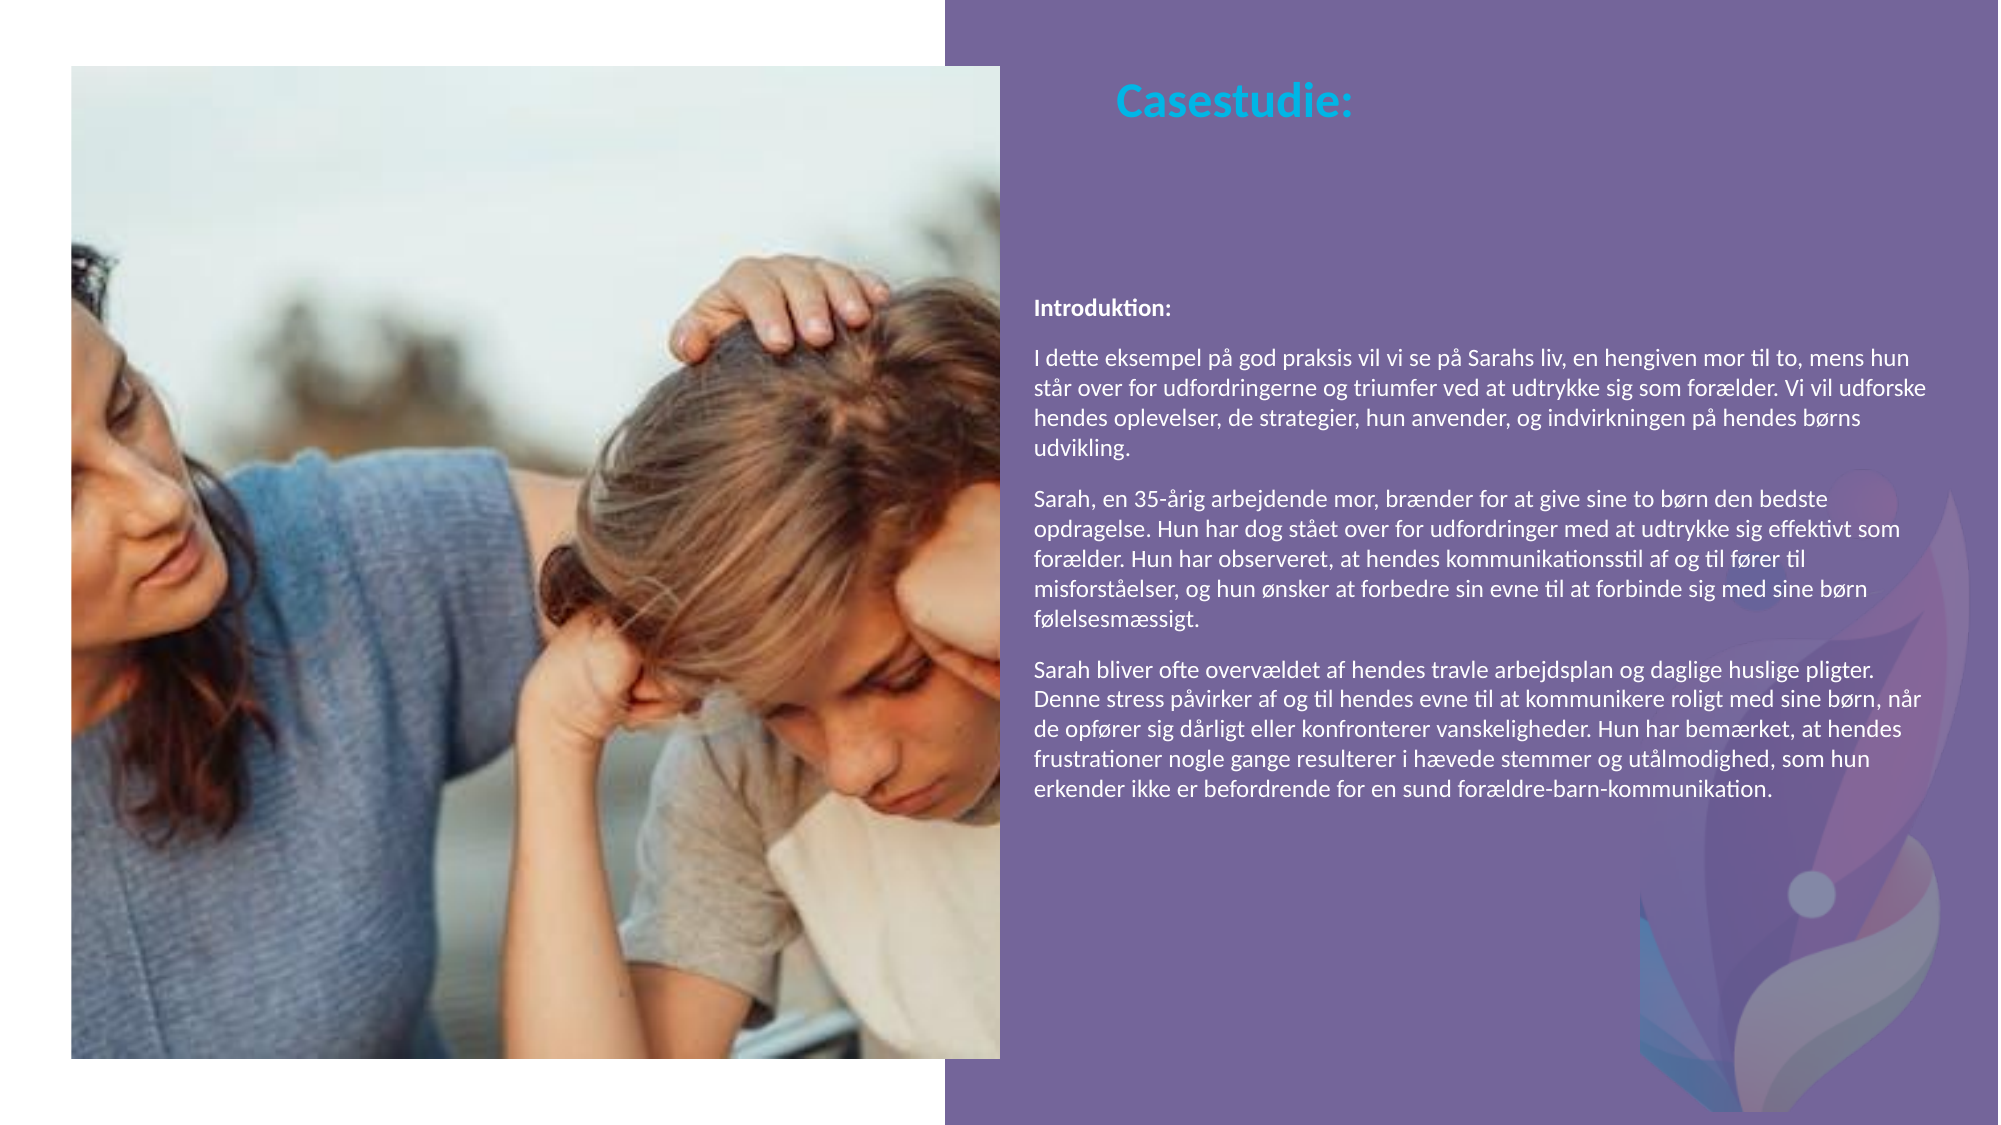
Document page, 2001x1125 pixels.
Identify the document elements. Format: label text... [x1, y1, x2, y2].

picture [71, 66, 1001, 1059]
list Casestudie: [1108, 66, 1890, 163]
list Introduktion: I dette eksempel på god praksis vil vi se på Sarahs liv, en hengiven mor til to, mens hun står over for udfordringerne og triumfer ved at udtrykke sig som forælder. Vi vil udforske hendes oplevelser, de strategier, hun anvender, og indvirkningen på hendes børns udvikling. Sarah, en 35-årig arbejdende mor, brænder for at give sine to børn den bedste opdragelse. Hun har dog stået over for udfordringer med at udtrykke sig effektivt som forælder. Hun har observeret, at hendes kommunikationsstil af og til fører til misforståelser, og hun ønsker at forbedre sin evne til at forbinde sig med sine børn følelsesmæssigt. Sarah bliver ofte overvældet af hendes travle arbejdsplan og daglige huslige pligter. Denne stress påvirker af og til hendes evne til at kommunikere roligt med sine børn, når de opfører sig dårligt eller konfronterer vanskeligheder. Hun har bemærket, at hendes frustrationer nogle gange resulterer i hævede stemmer og utålmodighed, som hun erkender ikke er befordrende for en sund forældre-barn-kommunikation. [1026, 283, 1942, 984]
